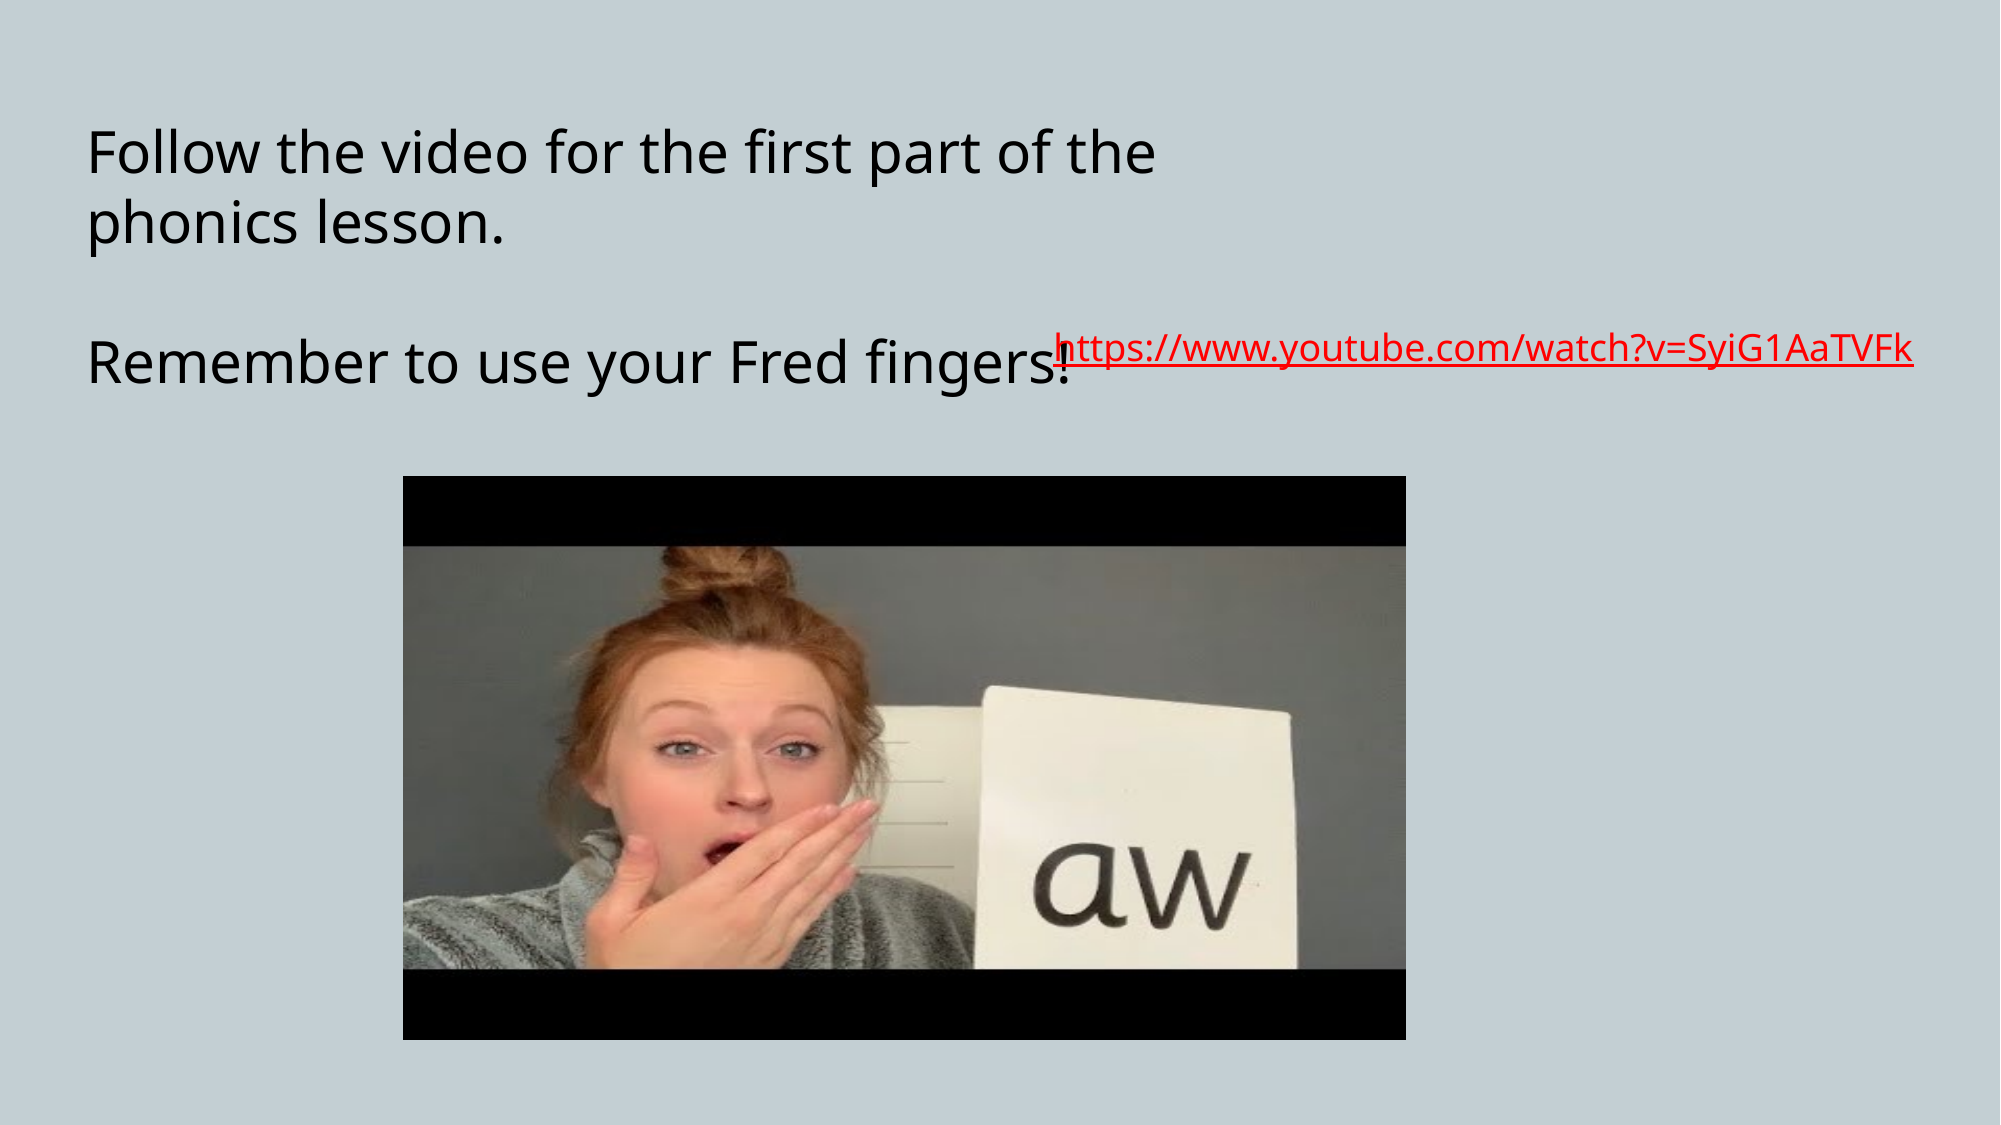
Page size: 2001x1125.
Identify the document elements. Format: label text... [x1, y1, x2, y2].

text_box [402, 475, 1407, 1041]
text_box Follow the video for the first part of the phonics lesson. Remember to use your Fred fingers! [71, 107, 1225, 403]
text_box https://www.youtube.com/watch?v=SyiG1AaTVFk [1038, 316, 1929, 383]
